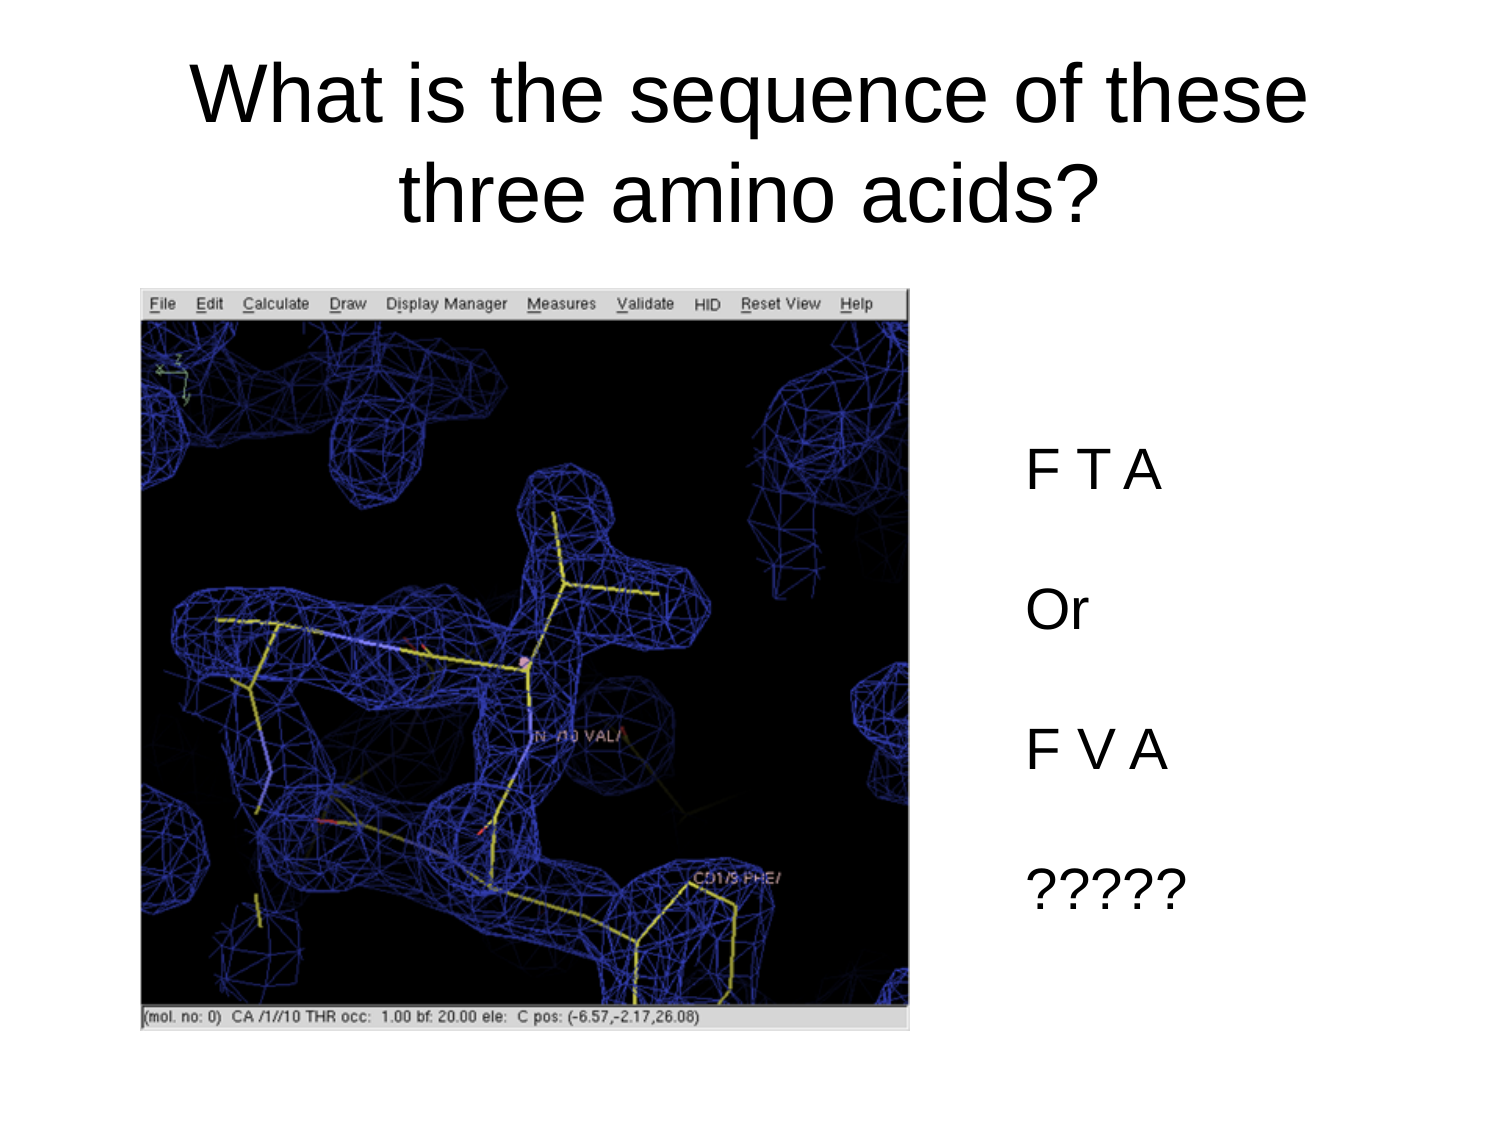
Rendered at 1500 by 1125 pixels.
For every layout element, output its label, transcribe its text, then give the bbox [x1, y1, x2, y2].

title What is the sequence of these three amino acids? [75, 45, 1425, 233]
text_box F T A Or F V A ????? [1010, 424, 1204, 929]
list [140, 288, 910, 1032]
